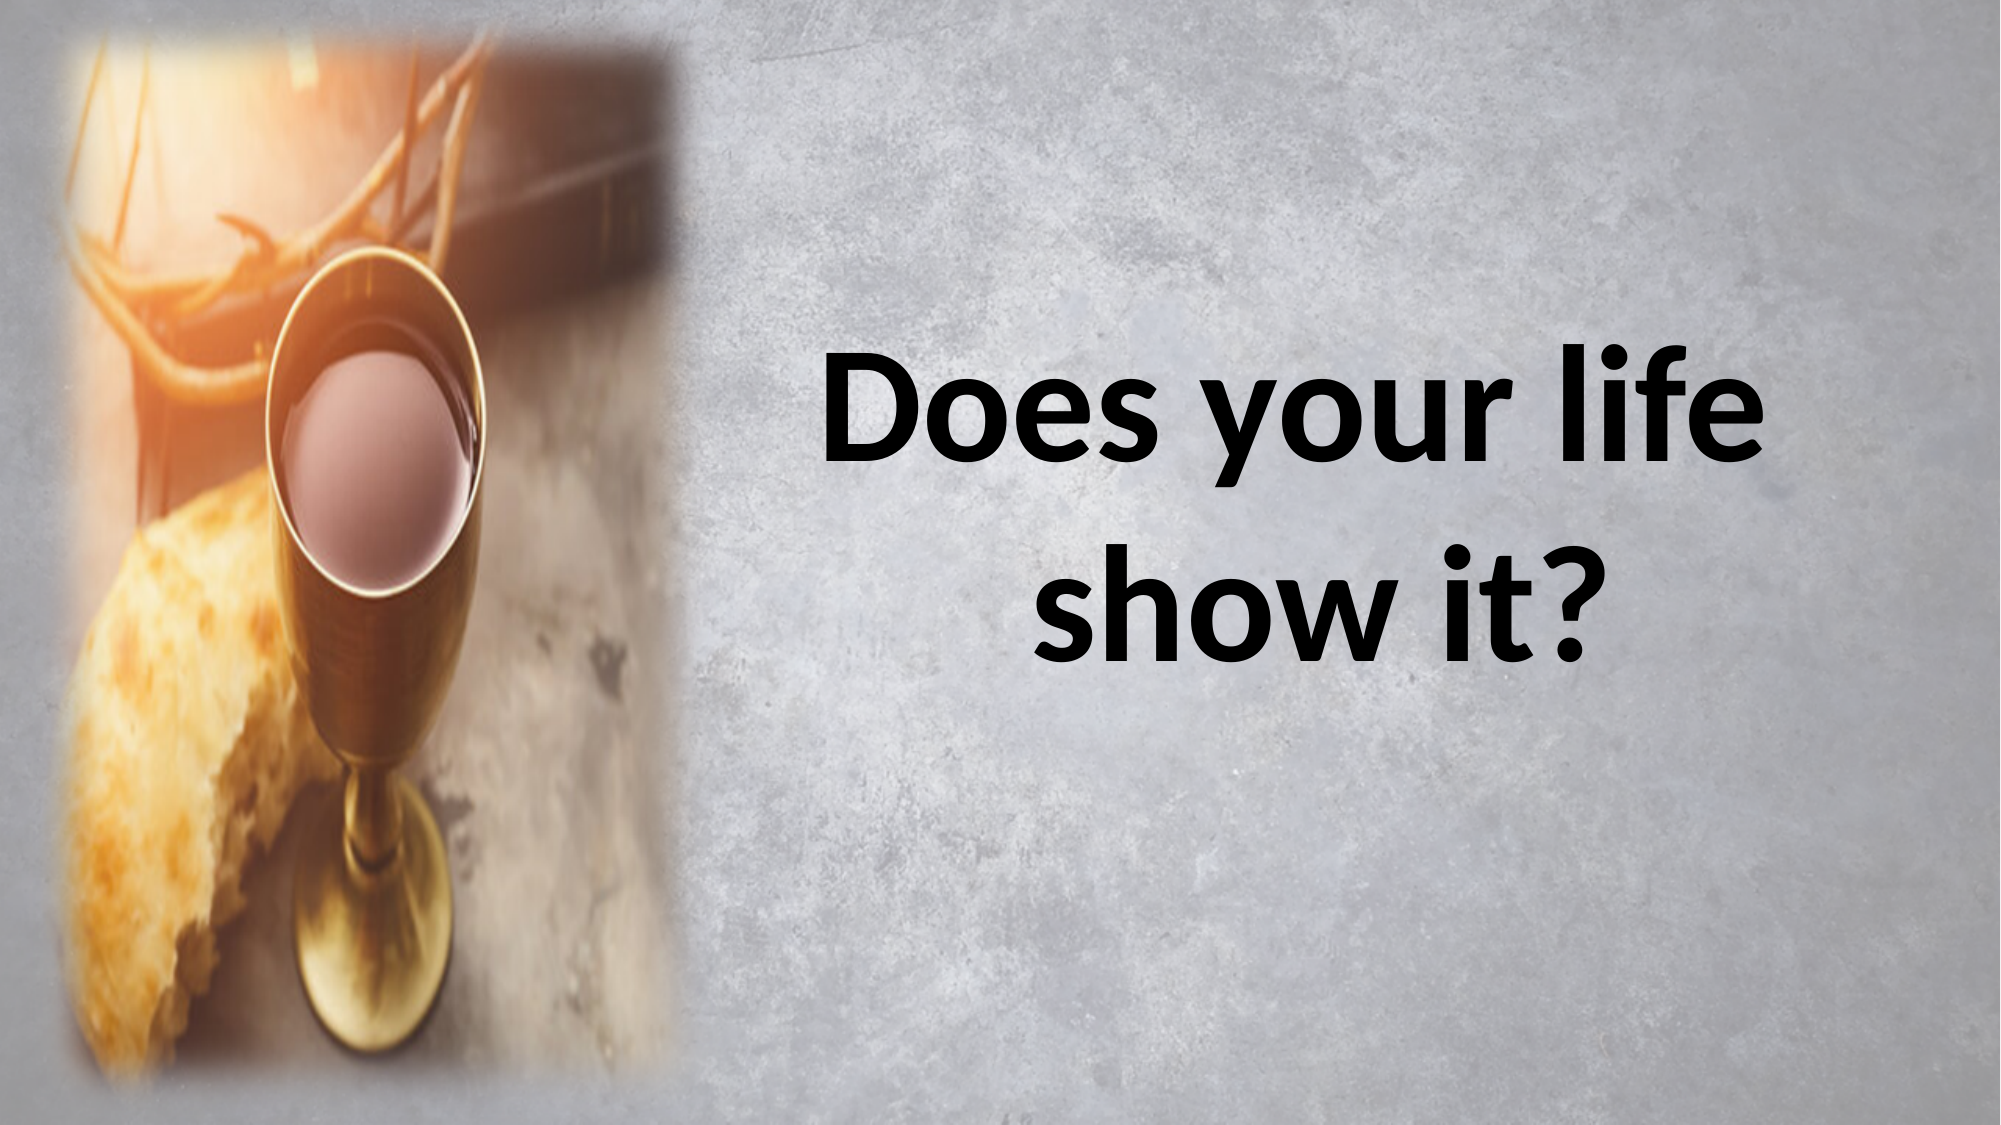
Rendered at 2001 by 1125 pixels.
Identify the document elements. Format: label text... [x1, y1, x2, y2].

picture [0, 0, 2001, 1125]
list Does your life show it? [624, 287, 1963, 1030]
